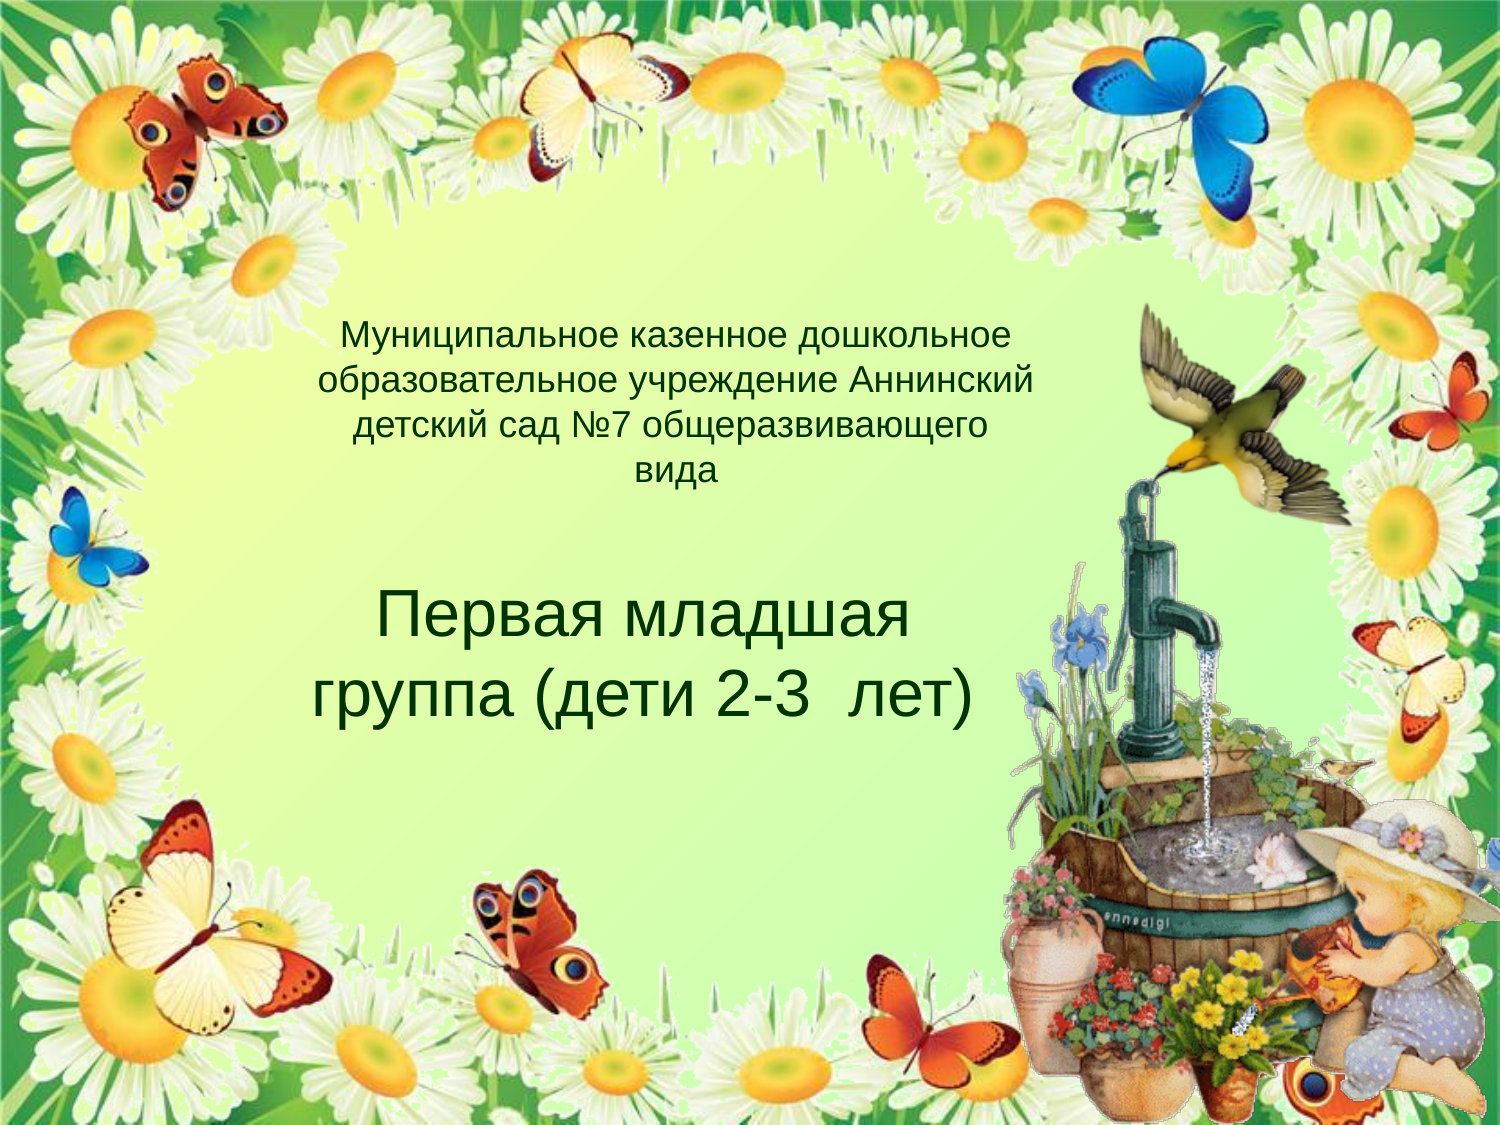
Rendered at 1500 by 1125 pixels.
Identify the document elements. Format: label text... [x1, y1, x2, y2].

text_box Муниципальное казенное дошкольное образовательное учреждение Аннинский детский сад №7 общеразвивающего вида [301, 302, 1052, 498]
picture [0, 0, 1500, 1125]
text_box Первая младшая группа (дети 2-3 лет) [253, 562, 1034, 941]
